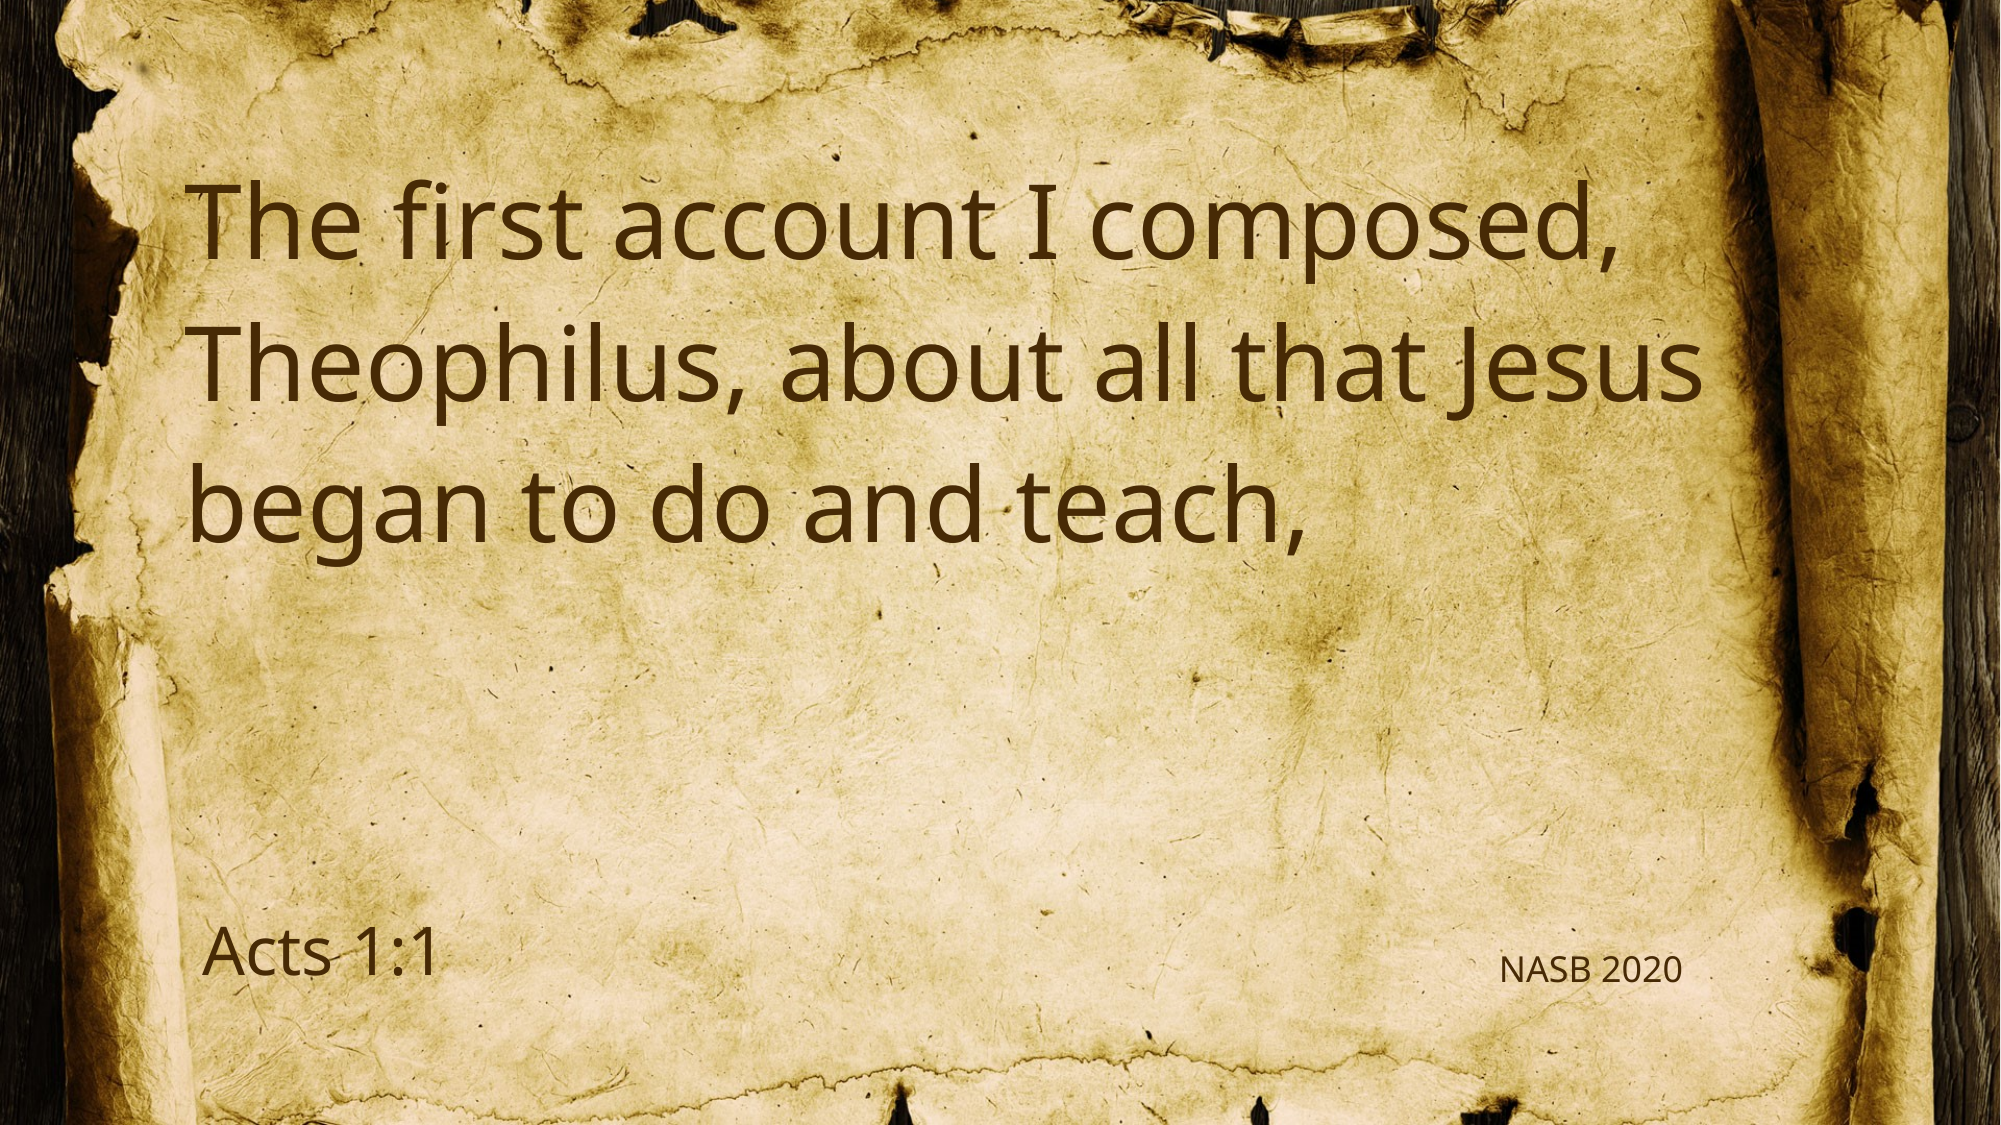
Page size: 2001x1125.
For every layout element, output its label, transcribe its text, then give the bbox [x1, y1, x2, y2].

list NASB 2020 [1478, 905, 1699, 1002]
list Acts 1:1 [186, 894, 1439, 1005]
picture [0, 0, 2001, 1125]
list The first account I composed, Theophilus, about all that Jesus began to do and teach, [168, 139, 1731, 848]
